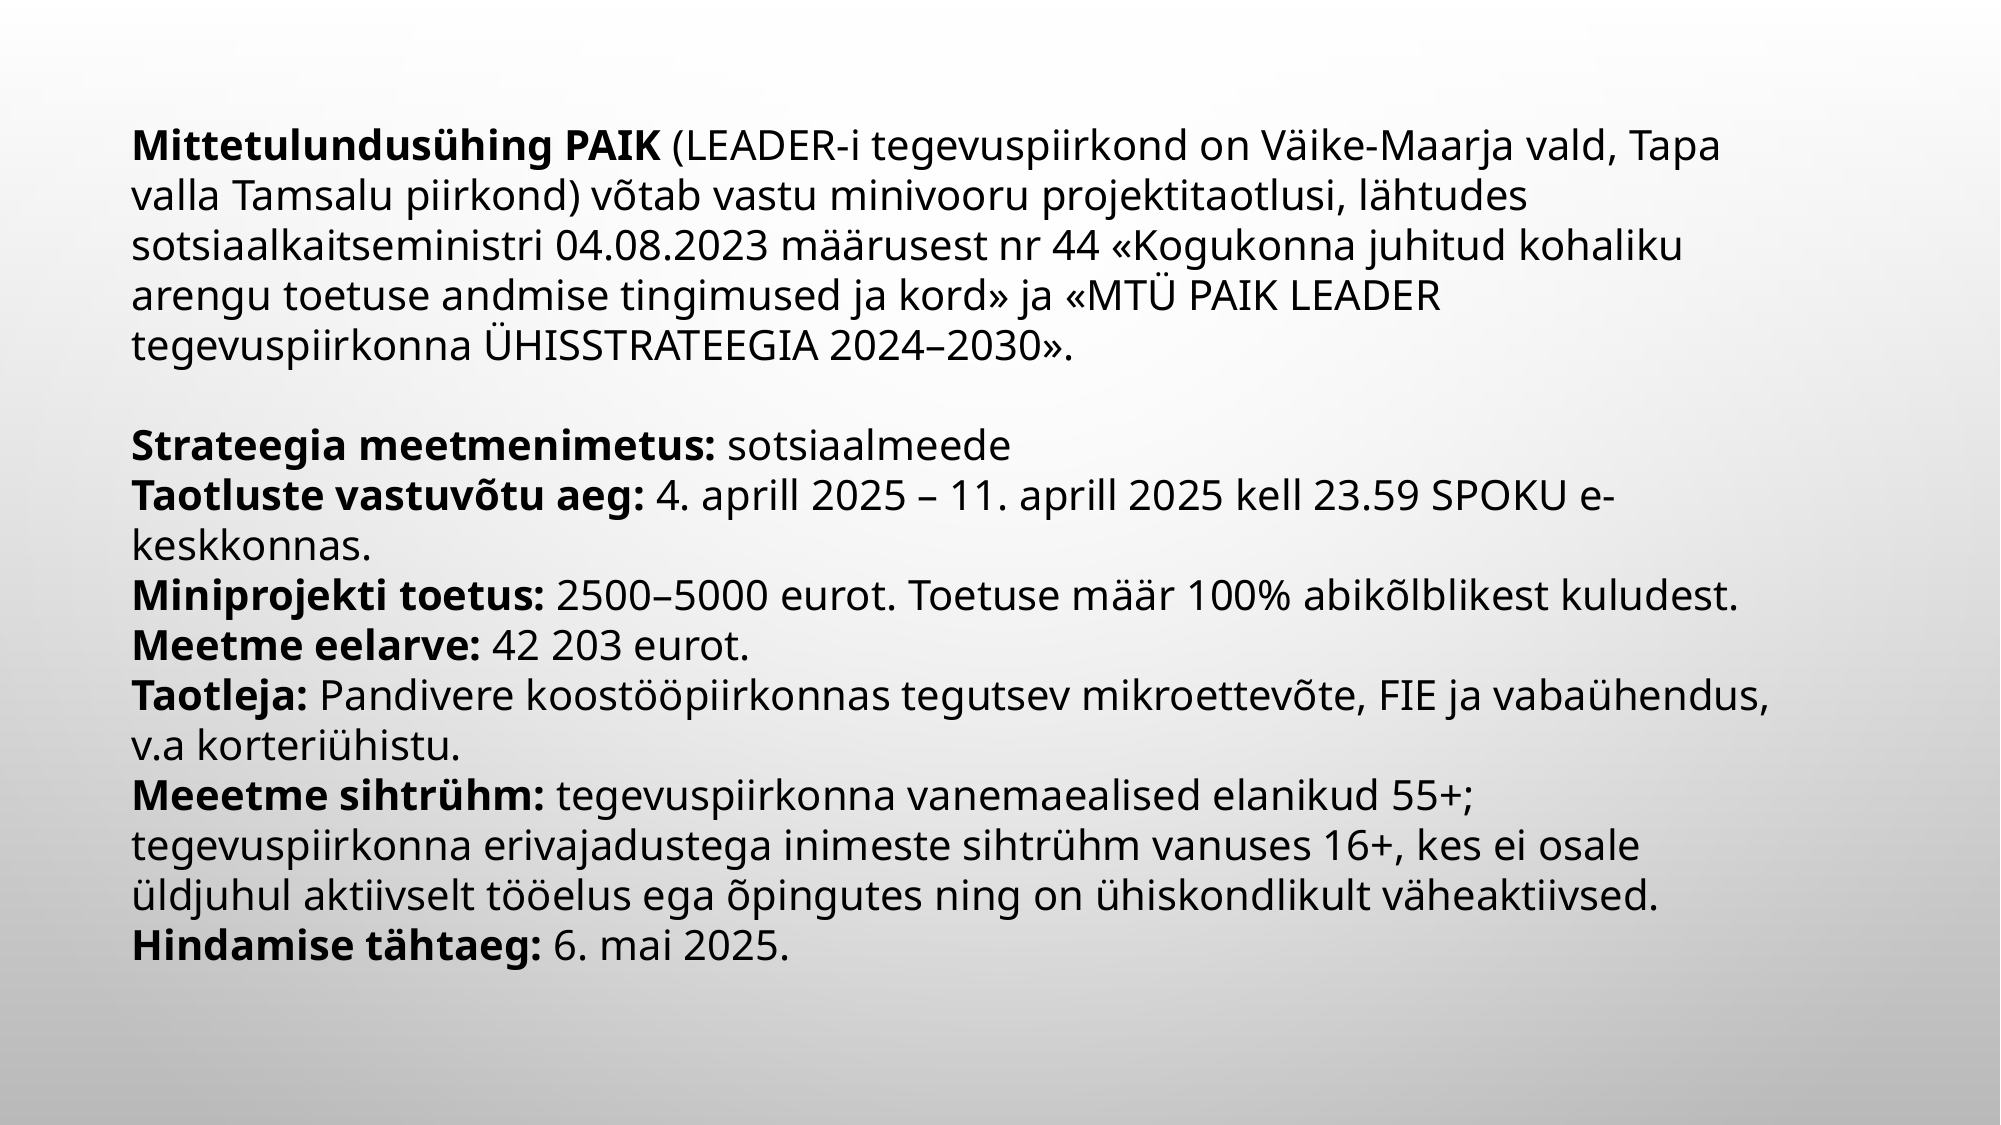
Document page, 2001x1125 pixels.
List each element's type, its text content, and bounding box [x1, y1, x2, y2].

text_box Mittetulundusühing PAIK (LEADER-i tegevuspiirkond on Väike-Maarja vald, Tapa valla Tamsalu piirkond) võtab vastu minivooru projektitaotlusi, lähtudes sotsiaalkaitseministri 04.08.2023 määrusest nr 44 «Kogukonna juhitud kohaliku arengu toetuse andmise tingimused ja kord» ja «MTÜ PAIK LEADER tegevuspiirkonna ÜHISSTRATEEGIA 2024–2030». Strateegia meetmenimetus: sotsiaalmeede Taotluste vastuvõtu aeg: 4. aprill 2025 – 11. aprill 2025 kell 23.59 SPOKU e-keskkonnas. Miniprojekti toetus: 2500–5000 eurot. Toetuse määr 100% abikõlblikest kuludest. Meetme eelarve: 42 203 eurot. Taotleja: Pandivere koostööpiirkonnas tegutsev mikroettevõte, FIE ja vabaühendus, v.a korteriühistu. Meeetme sihtrühm: tegevuspiirkonna vanemaealised elanikud 55+; tegevuspiirkonna erivajadustega inimeste sihtrühm vanuses 16+, kes ei osale üldjuhul aktiivselt tööelus ega õpingutes ning on ühiskondlikult väheaktiivsed. Hindamise tähtaeg: 6. mai 2025. [116, 111, 1800, 977]
picture [0, 0, 2000, 1125]
